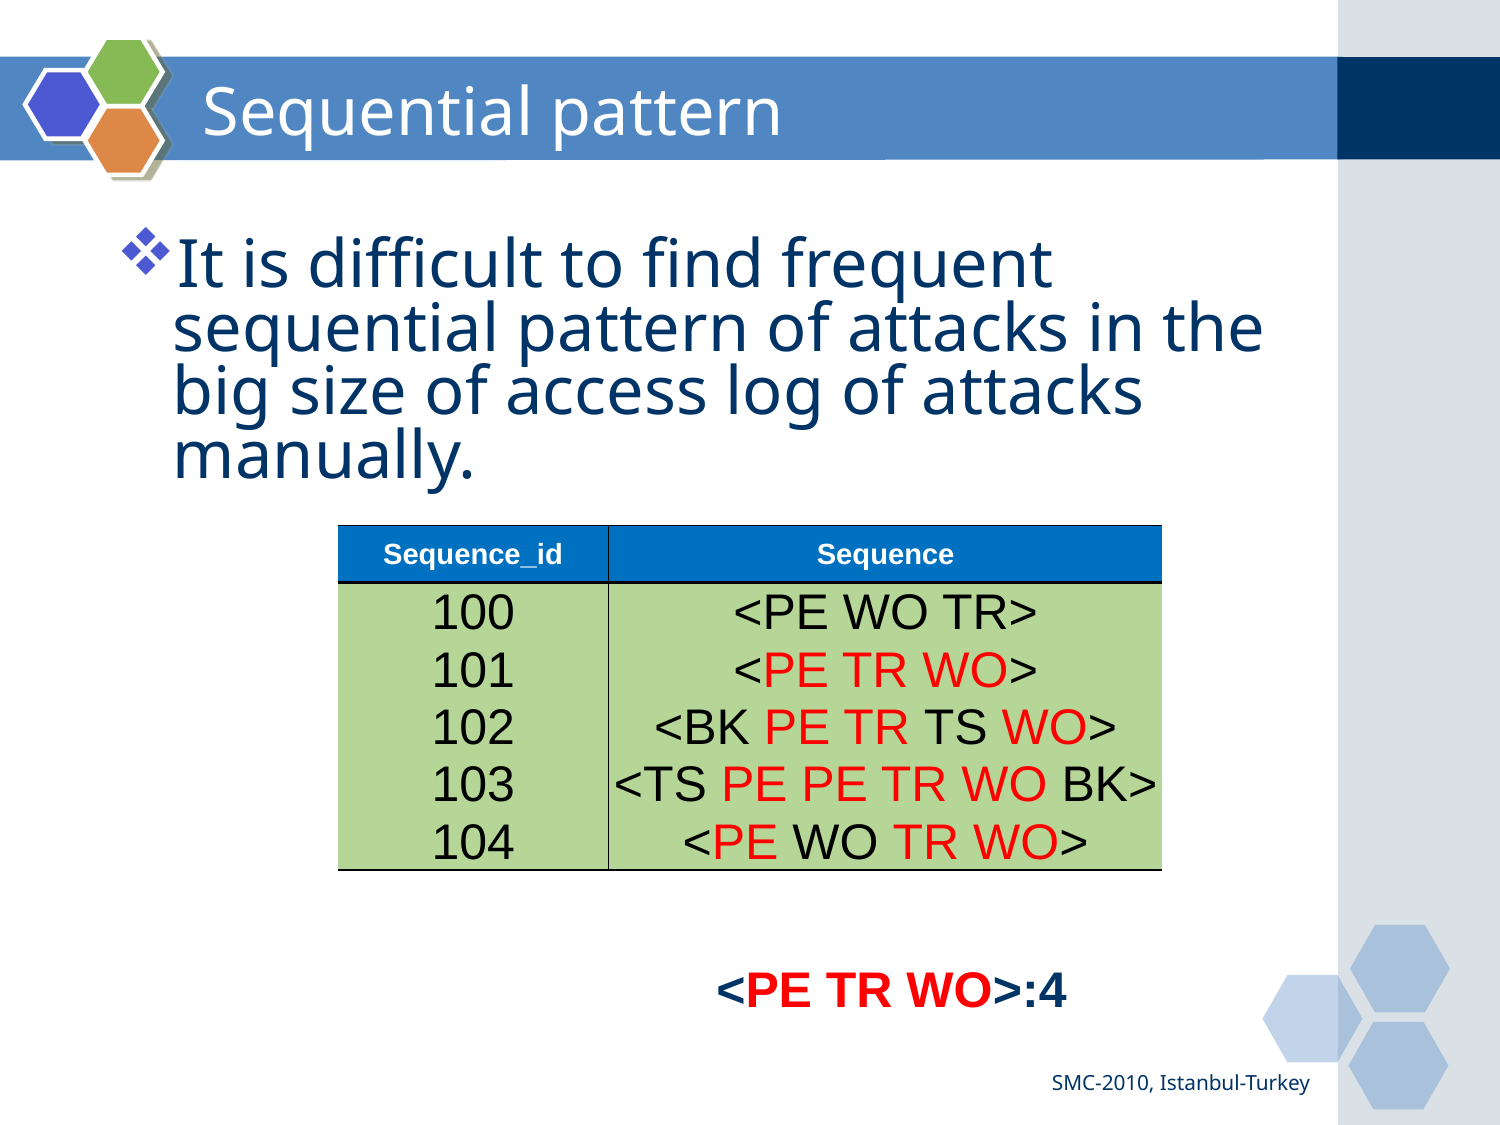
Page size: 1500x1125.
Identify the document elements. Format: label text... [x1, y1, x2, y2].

table_cell 103 [338, 755, 608, 812]
table_cell 104 [338, 812, 608, 869]
table_cell 100 [338, 584, 608, 640]
table_cell <PE WO TR WO> [609, 812, 1162, 869]
table_header Sequence_id [338, 526, 608, 581]
footer SMC-2010, Istanbul-Turkey [849, 1062, 1326, 1101]
table_cell <BK PE TR TS WO> [609, 698, 1162, 755]
table_cell 101 [338, 640, 608, 698]
table_cell <PE TR WO> [609, 640, 1162, 698]
table_cell <TS PE PE TR WO BK> [609, 755, 1162, 812]
table_cell 102 [338, 698, 608, 755]
list It is difficult to find frequent sequential pattern of attacks in the big size of access log of attacks manually. [101, 228, 1288, 516]
table_cell <PE WO TR> [609, 584, 1162, 640]
title Sequential pattern [187, 62, 1288, 156]
table_header Sequence [609, 526, 1162, 581]
text_box <PE TR WO>:4 [701, 949, 1082, 1025]
